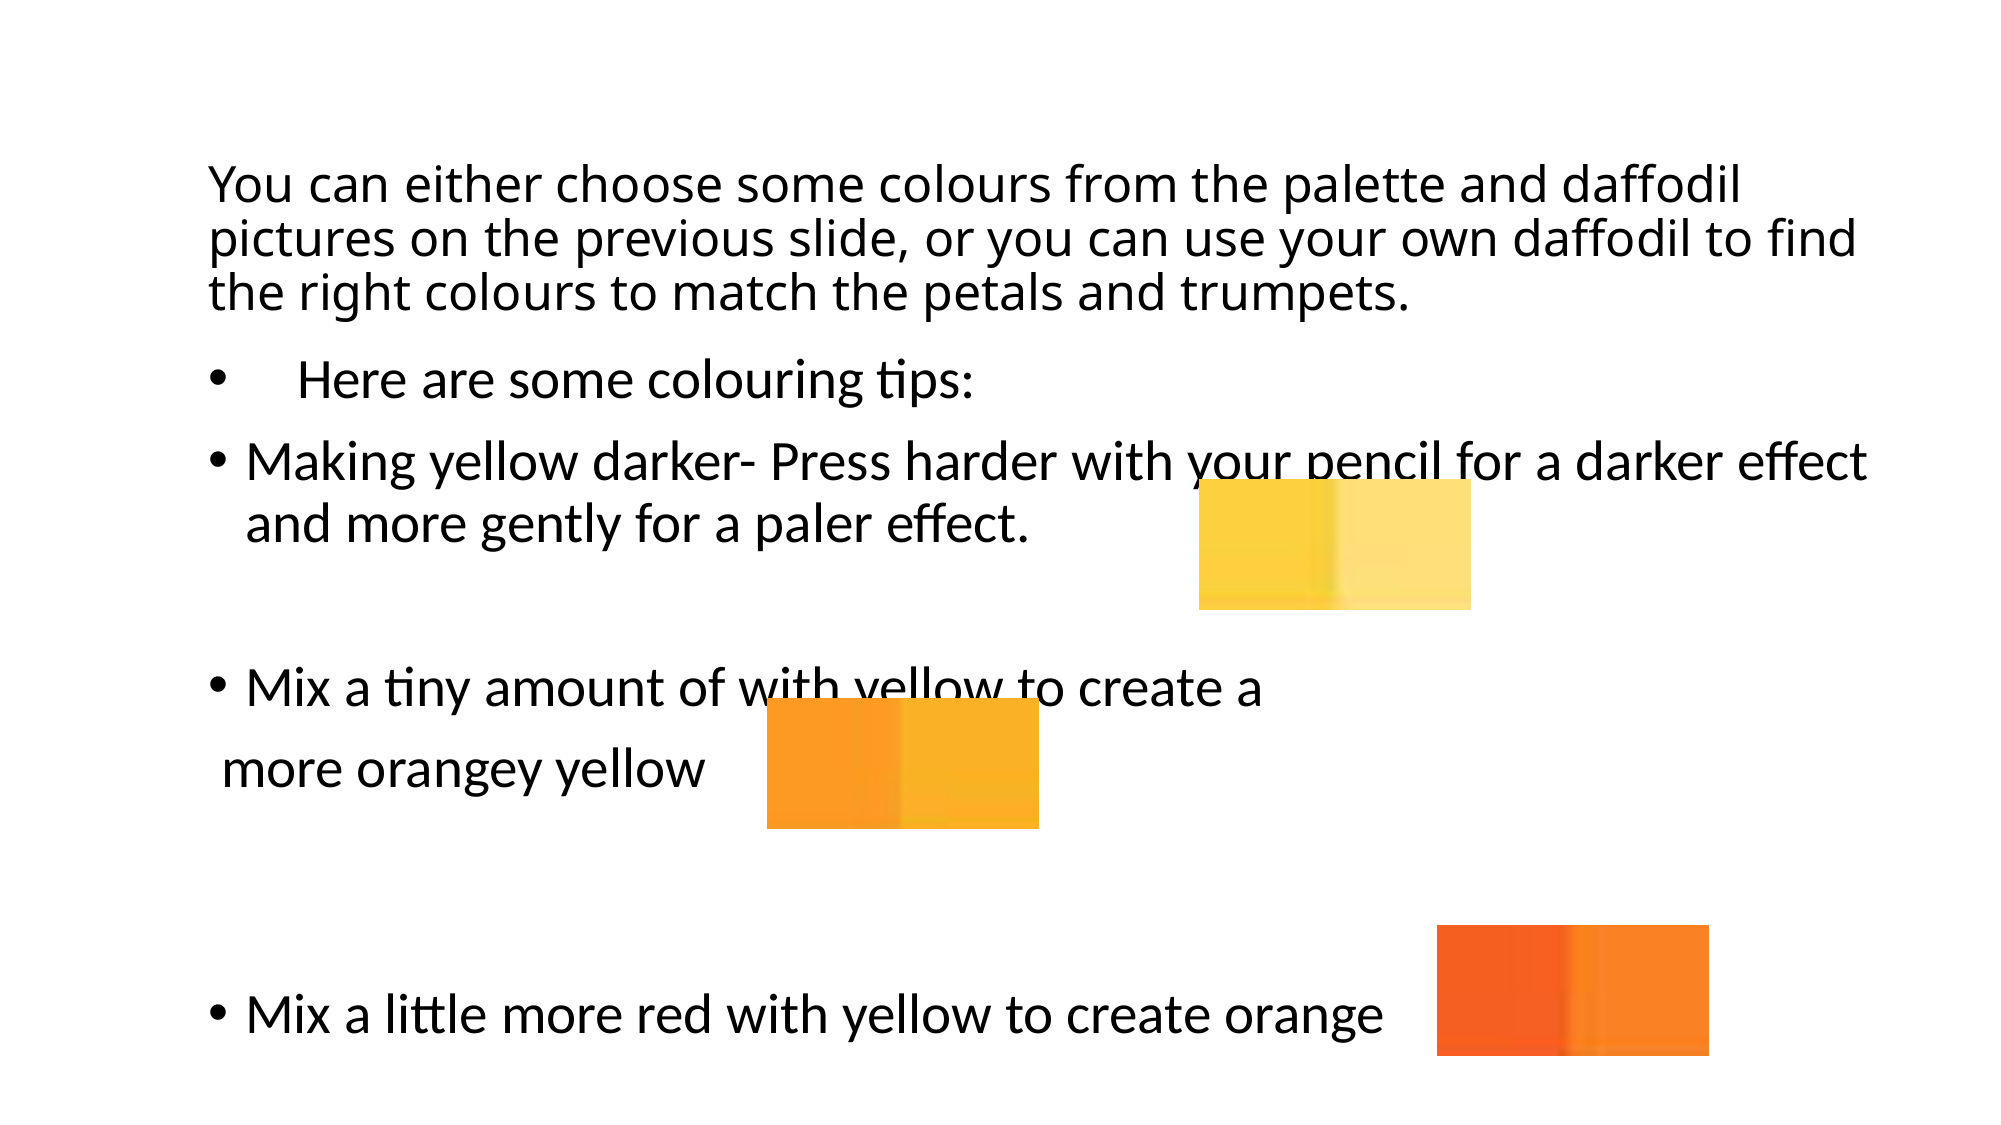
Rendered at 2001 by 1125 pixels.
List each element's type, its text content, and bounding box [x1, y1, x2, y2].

picture [1437, 925, 1709, 1056]
title You can either choose some colours from the palette and daffodil pictures on the previous slide, or you can use your own daffodil to find the right colours to match the petals and trumpets. [193, 138, 1884, 341]
picture [767, 698, 1039, 829]
picture [1199, 479, 1471, 610]
list Here are some colouring tips: Making yellow darker- Press harder with your pencil for a darker effect and more gently for a paler effect. Mix a tiny amount of with yellow to create a more orangey yellow Mix a little more red with yellow to create orange [193, 341, 1919, 1056]
